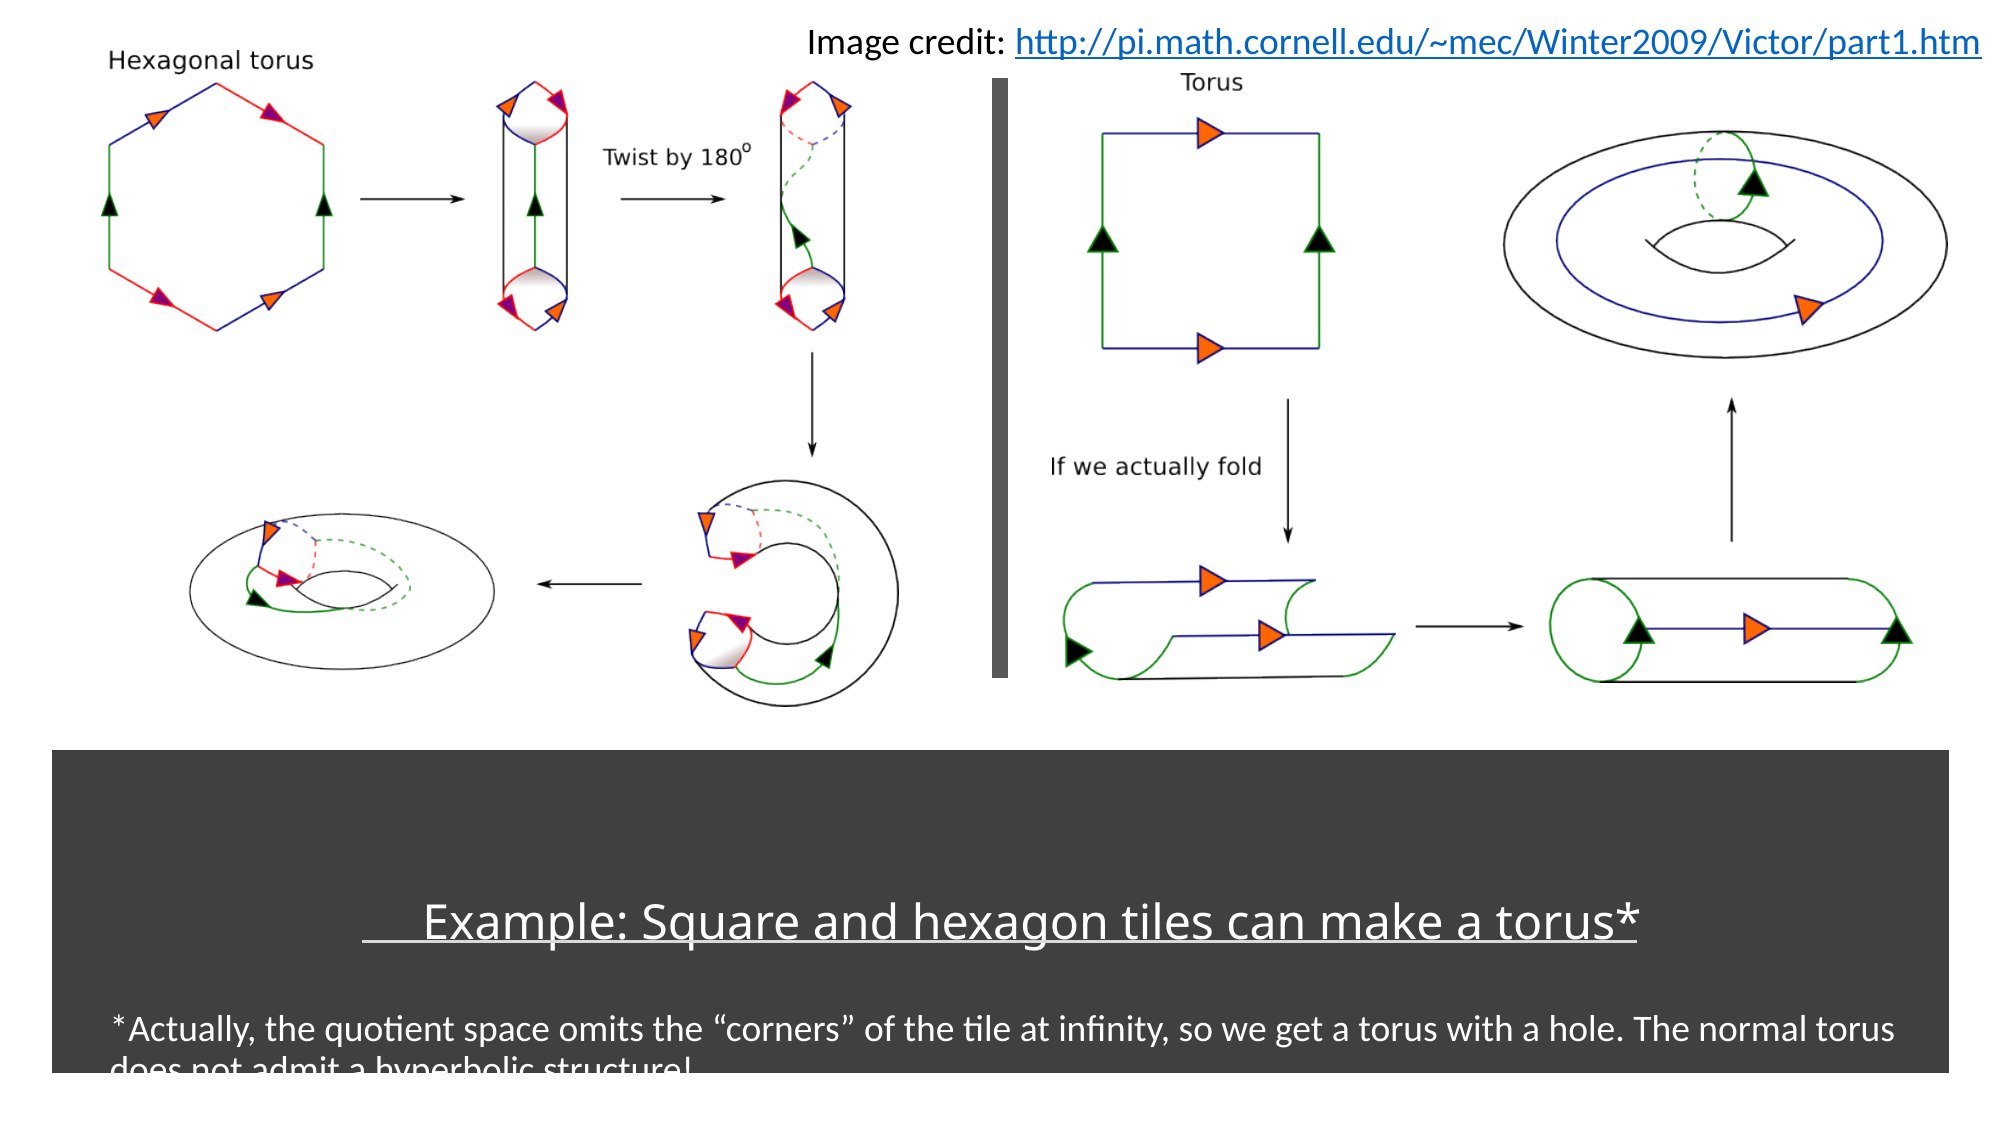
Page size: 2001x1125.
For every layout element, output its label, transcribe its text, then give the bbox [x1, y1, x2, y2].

picture [1052, 73, 1948, 683]
text_box Image credit: http://pi.math.cornell.edu/~mec/Winter2009/Victor/part1.htm [792, 9, 1997, 114]
text_box Example: Square and hexagon tiles can make a torus* *Actually, the quotient space omits the “corners” of the tile at infinity, so we get a torus with a hole. The normal torus does not admit a hyperbolic structure! [61, 832, 1938, 1099]
text_box [61, 759, 1939, 1064]
picture [101, 50, 899, 707]
